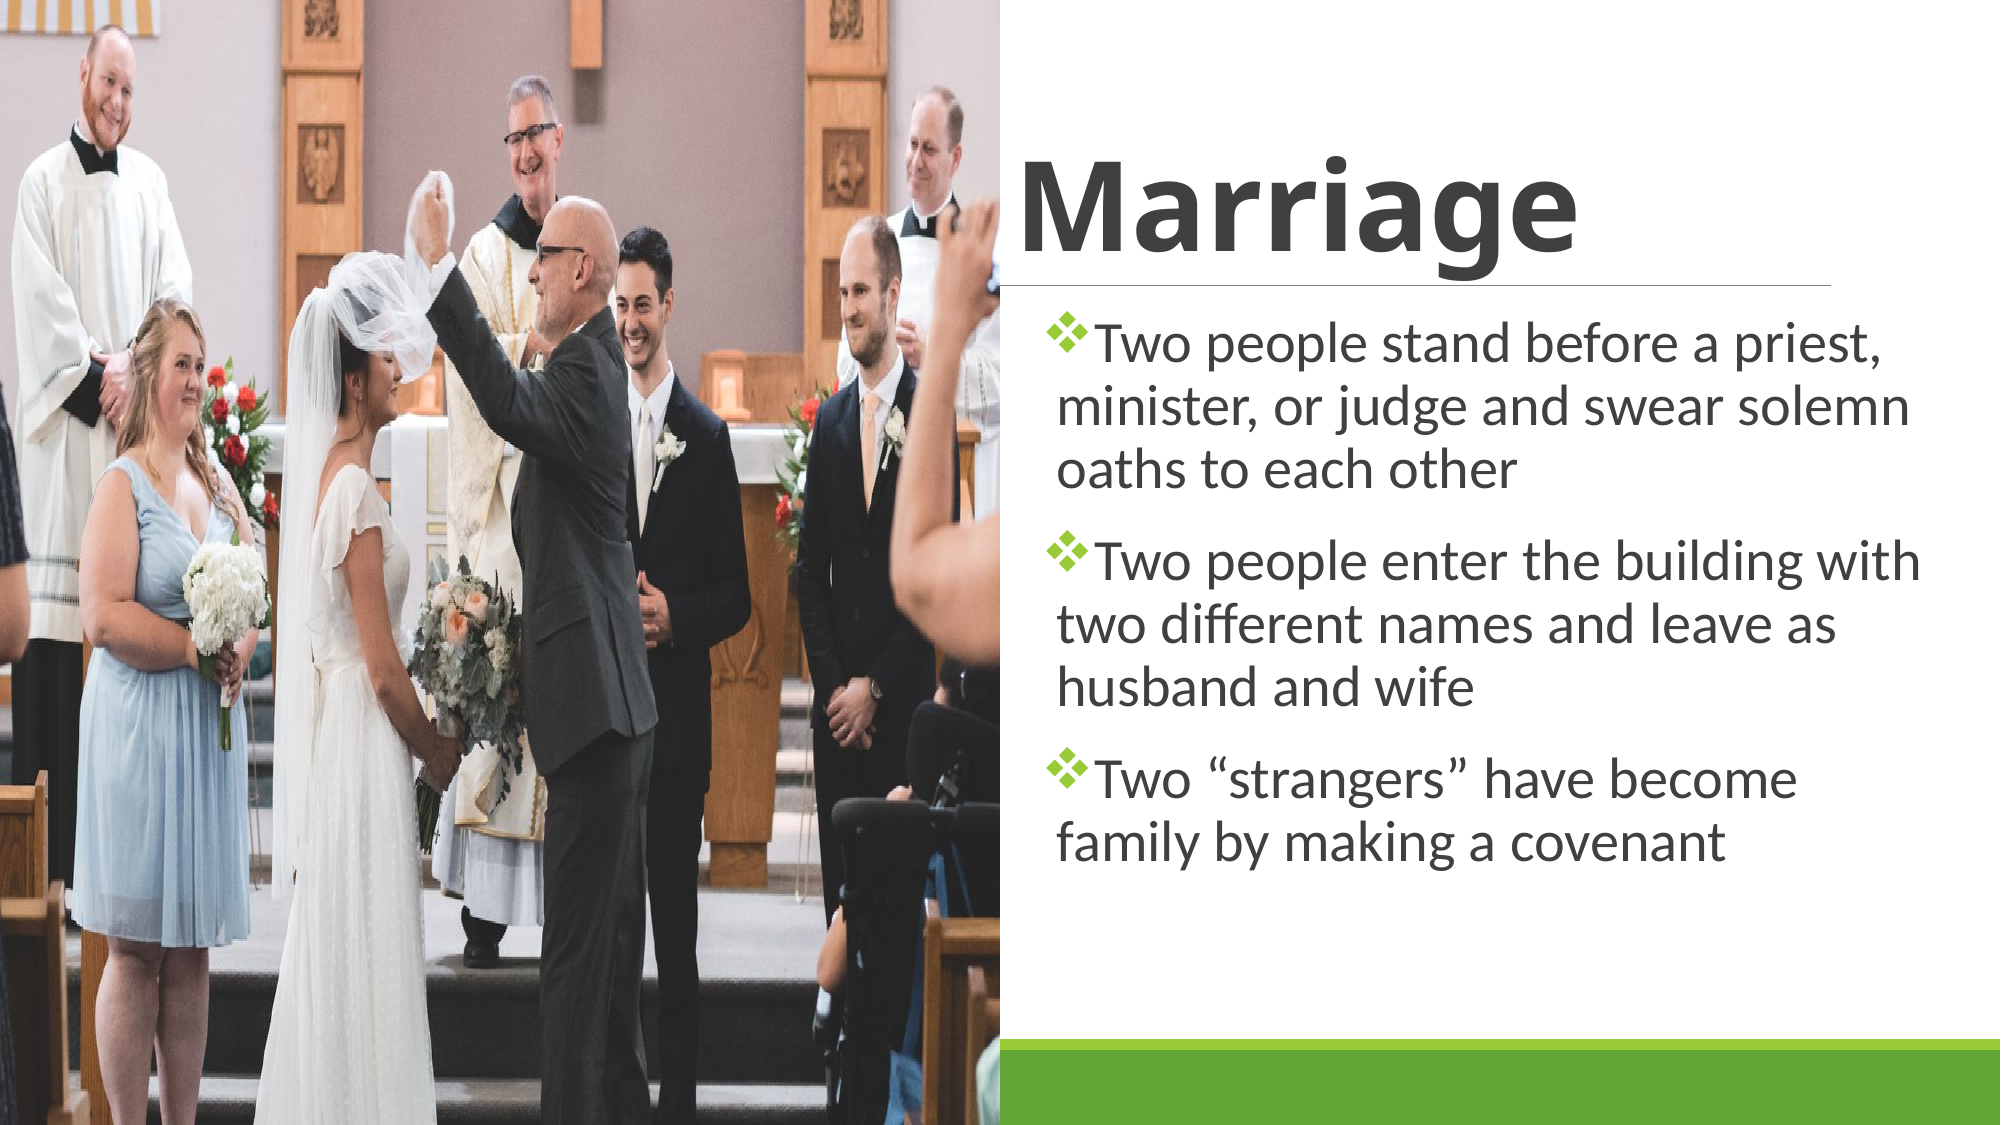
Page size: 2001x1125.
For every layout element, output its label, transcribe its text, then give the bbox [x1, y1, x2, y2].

list Two people stand before a priest, minister, or judge and swear solemn oaths to each other Two people enter the building with two different names and leave as husband and wife Two “strangers” have become family by making a covenant [1041, 304, 1943, 965]
title Marriage [1008, 47, 1830, 285]
picture [0, 0, 1001, 1125]
